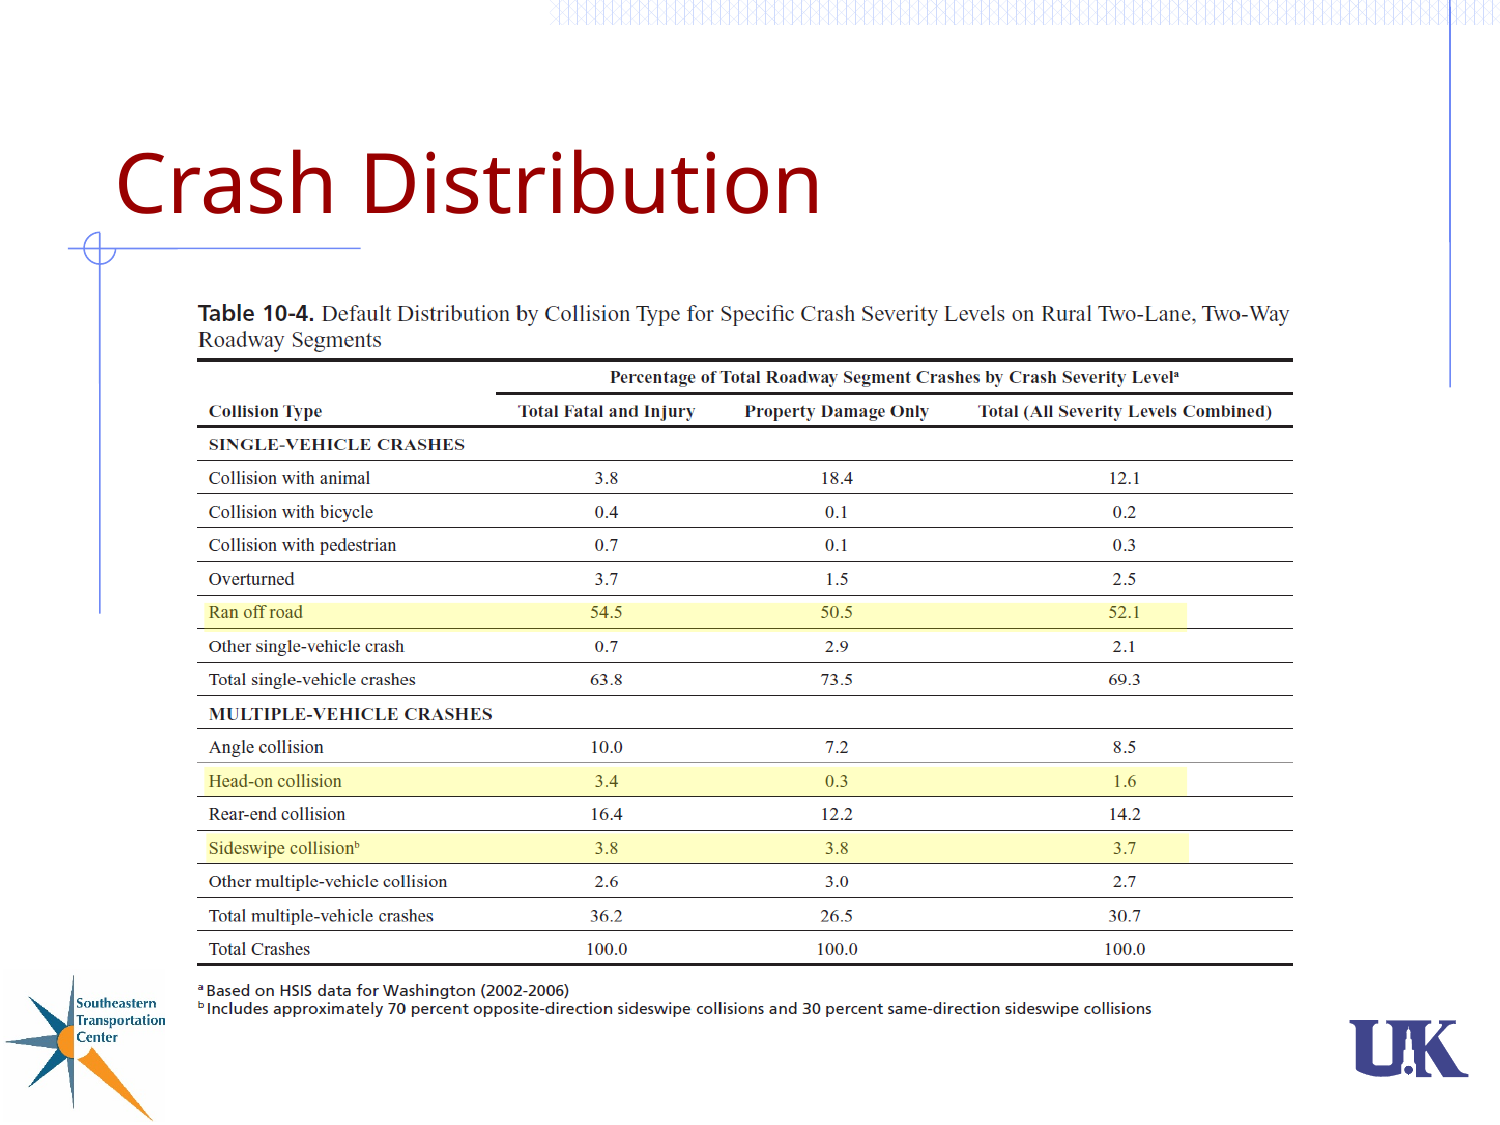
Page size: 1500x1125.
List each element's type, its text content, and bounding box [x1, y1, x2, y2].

picture [3, 969, 165, 1122]
title Crash Distribution [99, 50, 1375, 238]
picture [174, 287, 1326, 1041]
